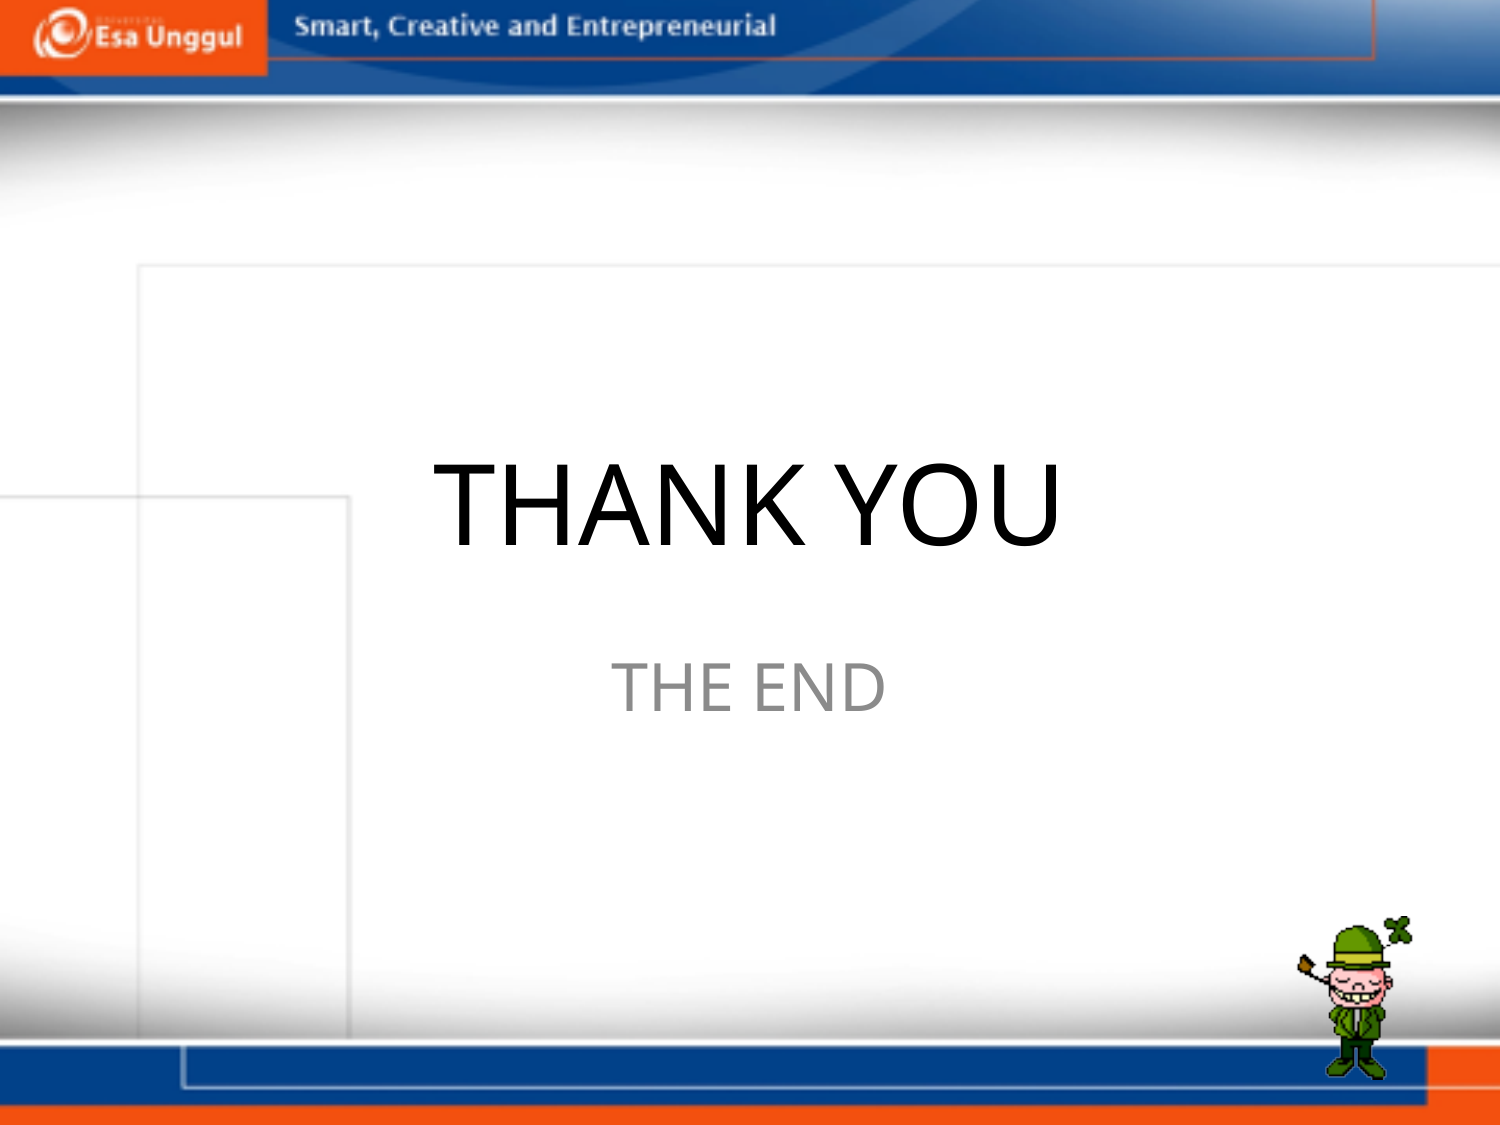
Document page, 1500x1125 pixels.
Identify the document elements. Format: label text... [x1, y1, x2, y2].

subtitle THE END [225, 637, 1275, 750]
picture [0, 0, 1500, 1125]
title THANK YOU [112, 354, 1388, 646]
